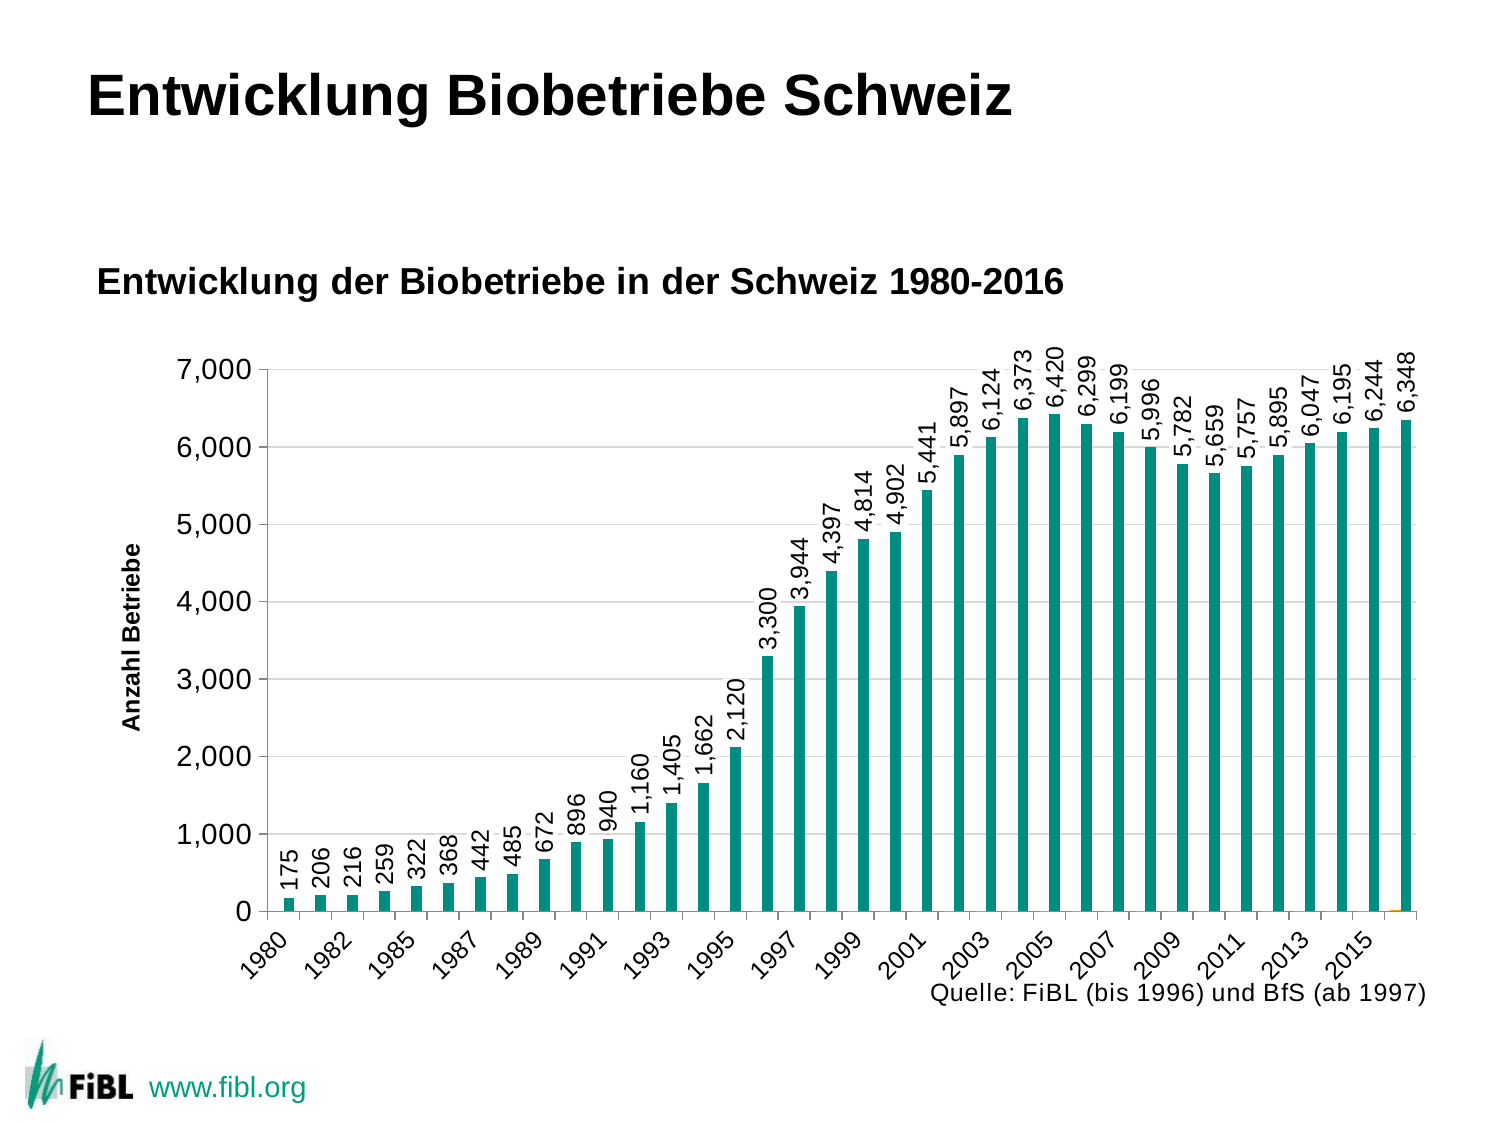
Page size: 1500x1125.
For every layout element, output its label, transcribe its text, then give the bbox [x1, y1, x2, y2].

chart [88, 243, 1443, 1016]
title Entwicklung Biobetriebe Schweiz [87, 37, 1442, 156]
picture [25, 1038, 133, 1109]
